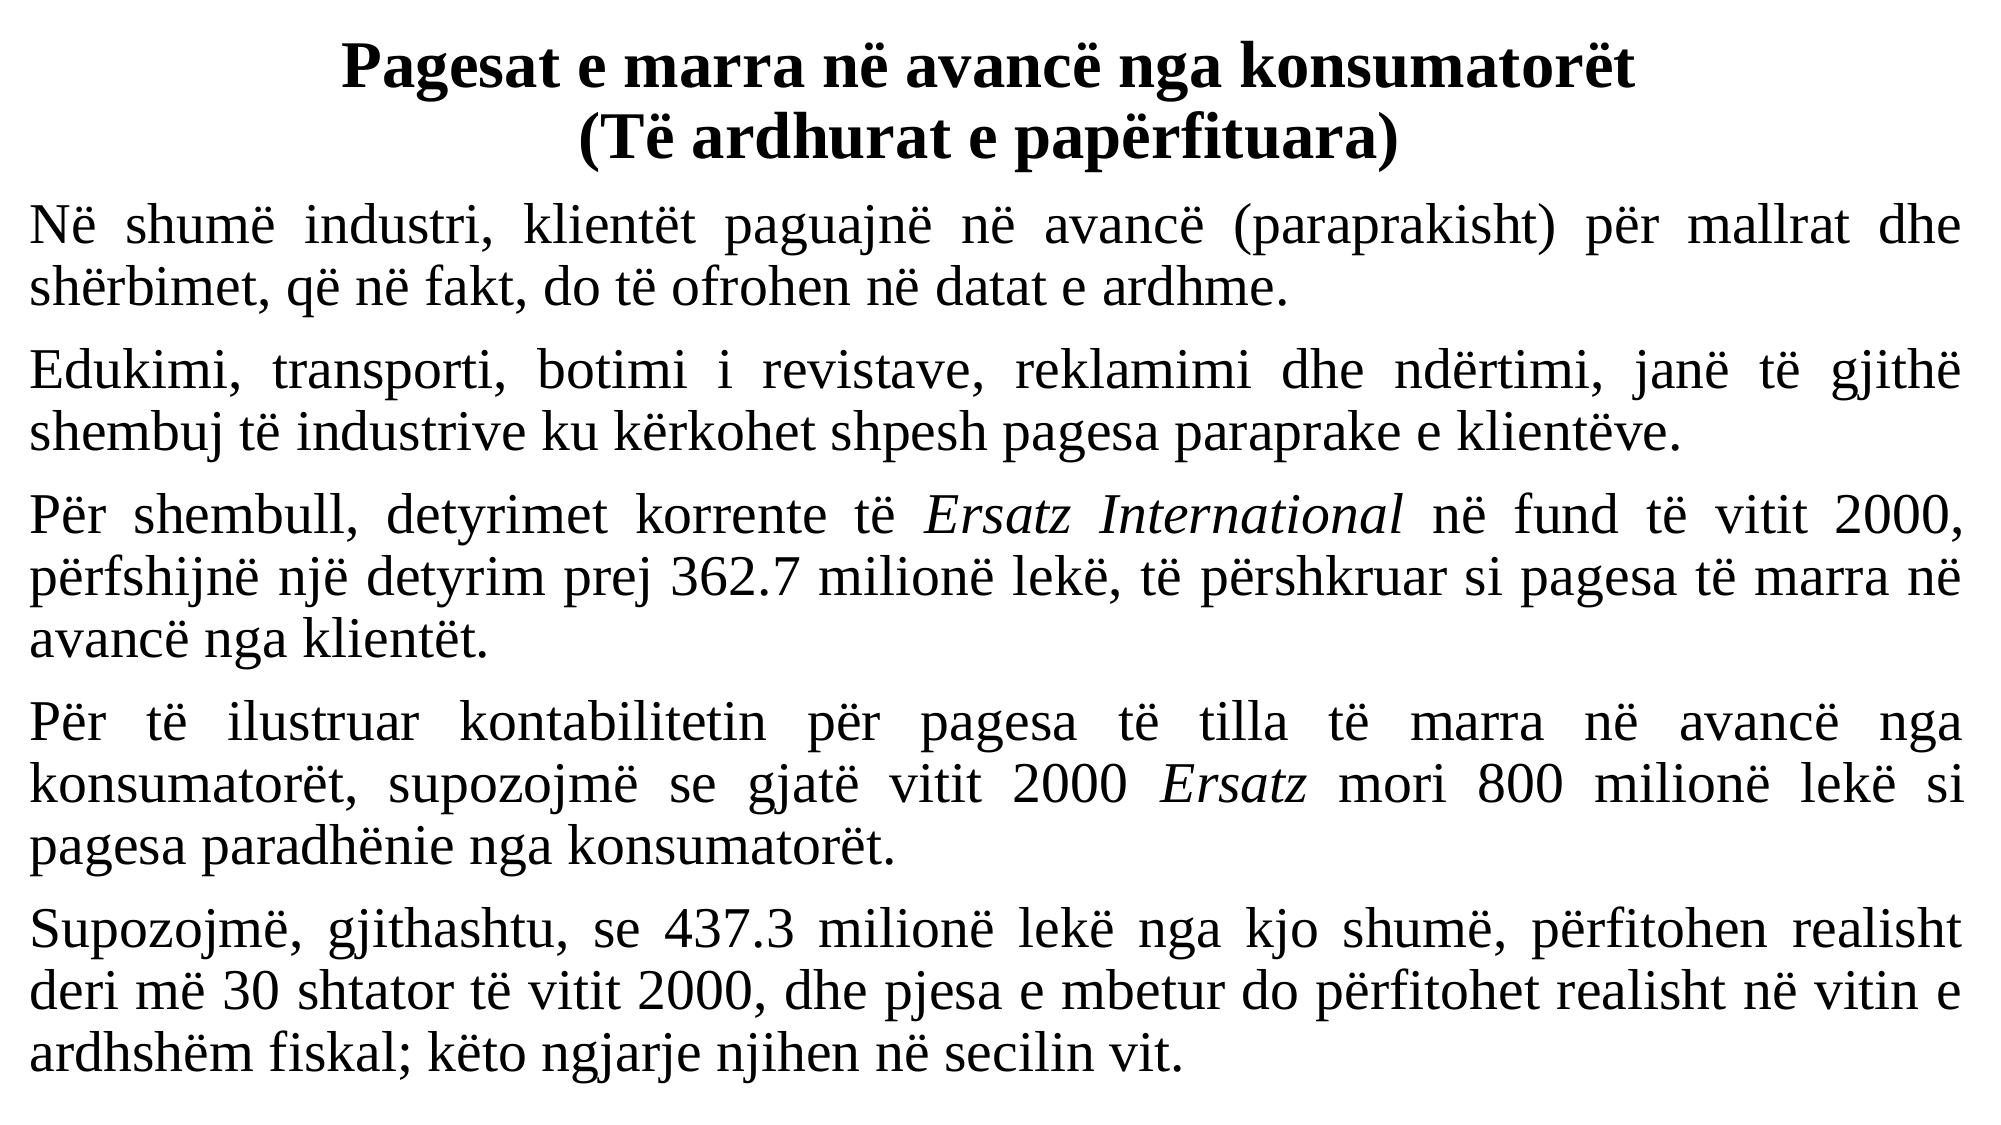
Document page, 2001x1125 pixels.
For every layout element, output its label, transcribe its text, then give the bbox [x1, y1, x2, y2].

title Pagesat e marra në avancë nga konsumatorët (Të ardhurat e papërfituara) [14, 16, 1982, 185]
list Në shumë industri, klientët paguajnë në avancë (paraprakisht) për mallrat dhe shërbimet, që në fakt, do të ofrohen në datat e ardhme. Edukimi, transporti, botimi i revistave, reklamimi dhe ndërtimi, janë të gjithë shembuj të industrive ku kërkohet shpesh pagesa paraprake e klientëve. Për shembull, detyrimet korrente të Ersatz International në fund të vitit 2000, përfshijnë një detyrim prej 362.7 milionë lekë, të përshkruar si pagesa të marra në avancë nga klientët. Për të ilustruar kontabilitetin për pagesa të tilla të marra në avancë nga konsumatorët, supozojmë se gjatë vitit 2000 Ersatz mori 800 milionë lekë si pagesa paradhënie nga konsumatorët. Supozojmë, gjithashtu, se 437.3 milionë lekë nga kjo shumë, përfitohen realisht deri më 30 shtator të vitit 2000, dhe pjesa e mbetur do përfitohet realisht në vitin e ardhshëm fiskal; këto ngjarje njihen në secilin vit. [14, 185, 1982, 1099]
